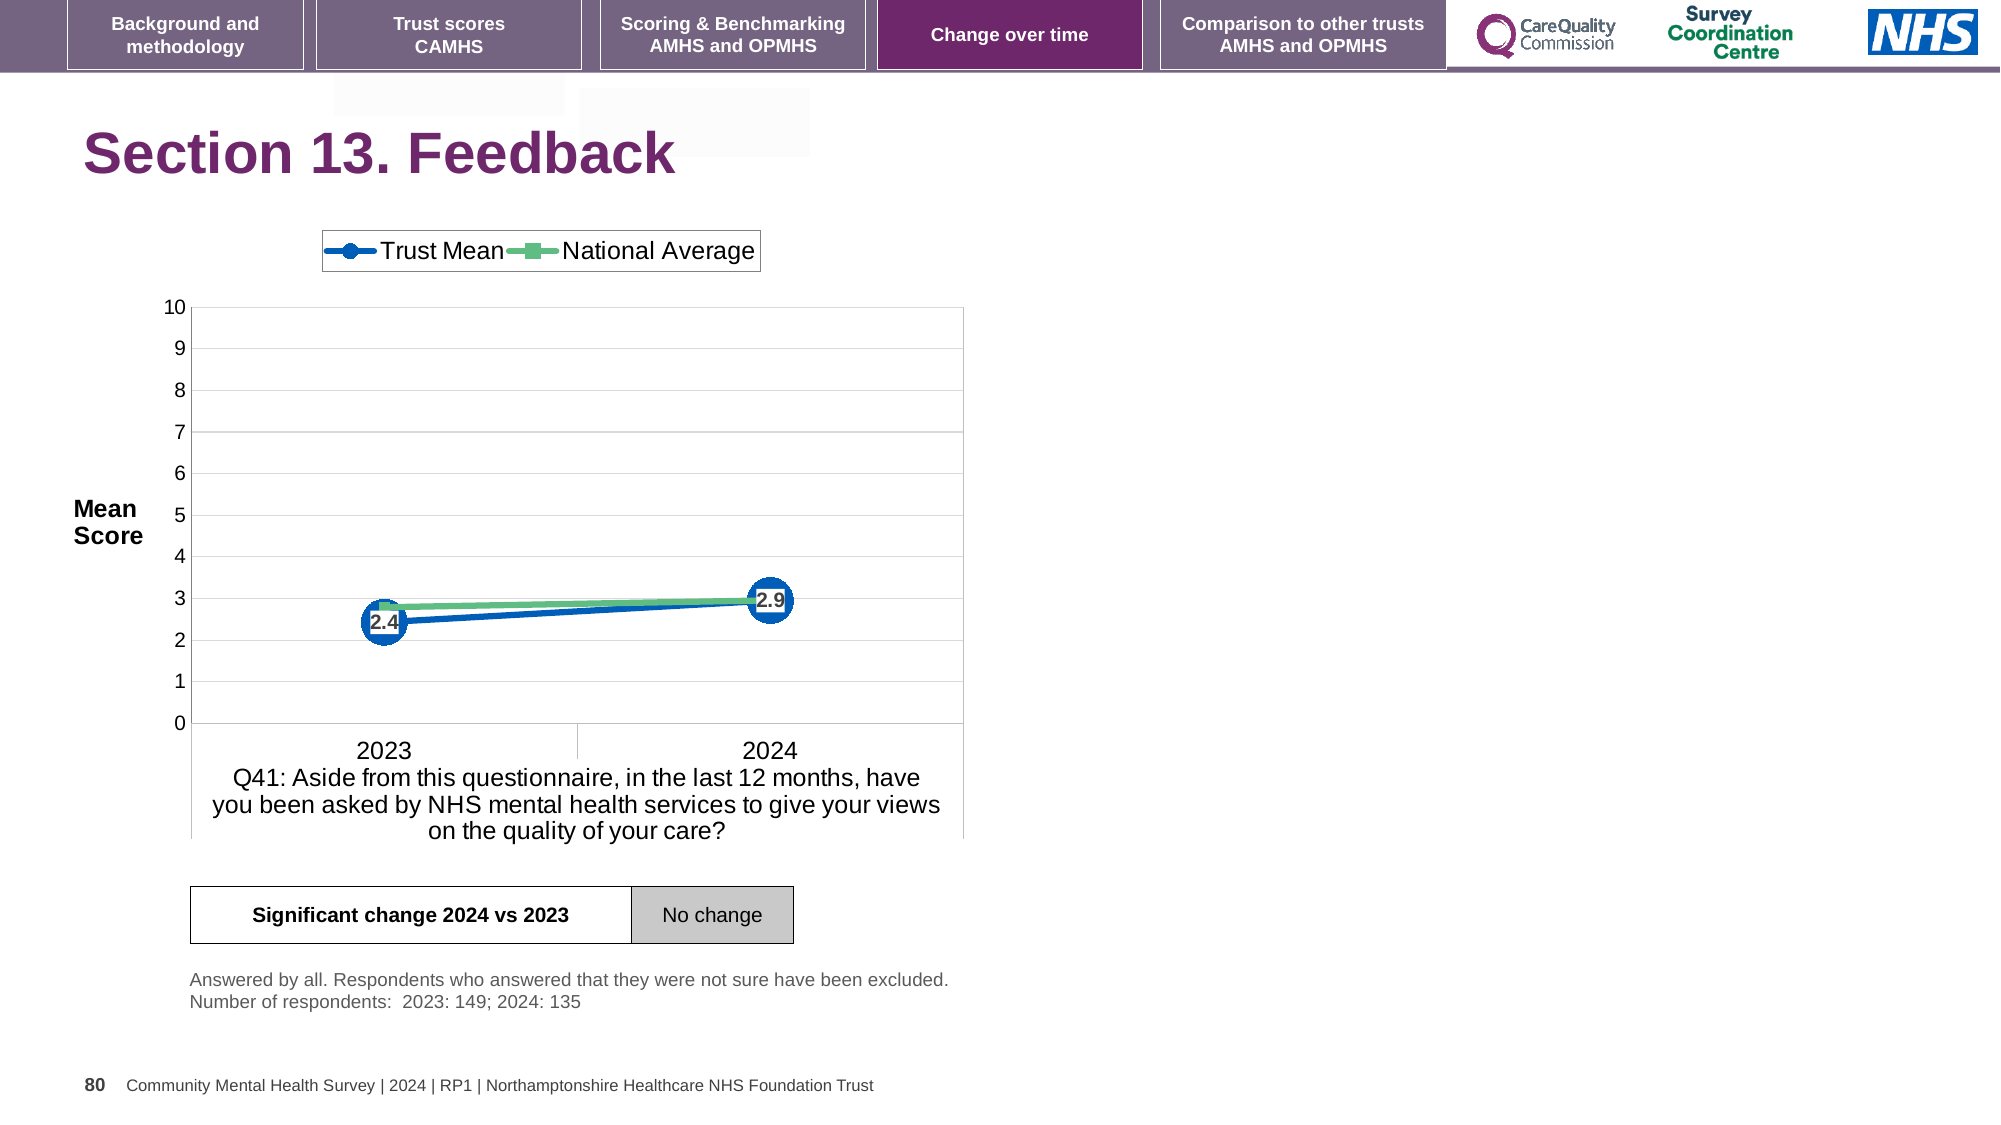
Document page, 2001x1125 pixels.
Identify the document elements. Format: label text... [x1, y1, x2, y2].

picture [1666, 3, 1794, 61]
table_header Significant change 2024 vs 2023 [191, 887, 631, 943]
picture [1476, 13, 1616, 59]
text_box 80 [84, 1065, 122, 1125]
text_box Answered by all. Respondents who answered that they were not sure have been excluded. Number of respondents: 2023: 149; 2024: 135 [174, 959, 1039, 1020]
table_header No change [632, 887, 793, 943]
picture [1868, 9, 1978, 55]
title Section 13. Feedback [68, 100, 1942, 209]
chart [68, 228, 966, 871]
